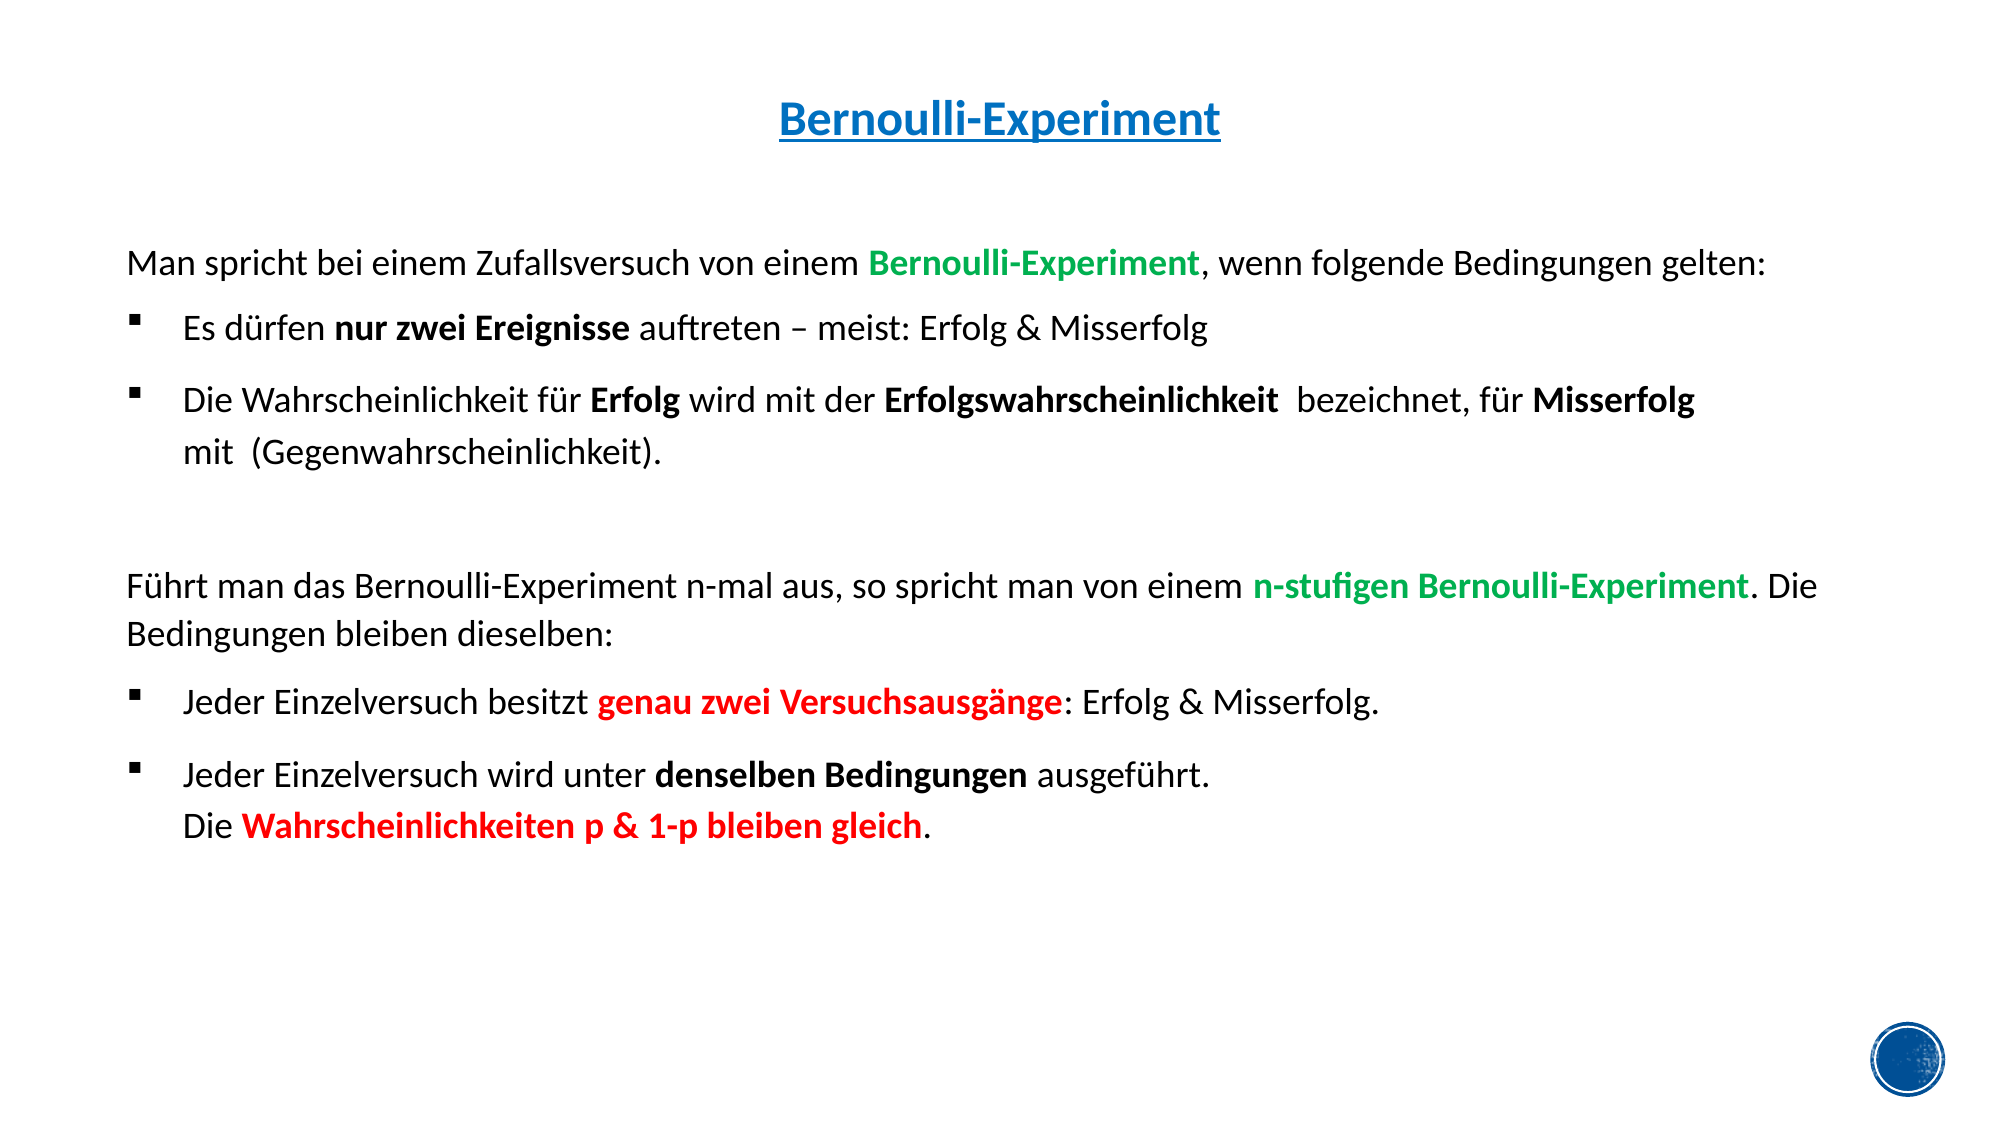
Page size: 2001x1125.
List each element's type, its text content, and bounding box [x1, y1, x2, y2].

text_box Bernoulli-Experiment [128, 74, 1872, 154]
